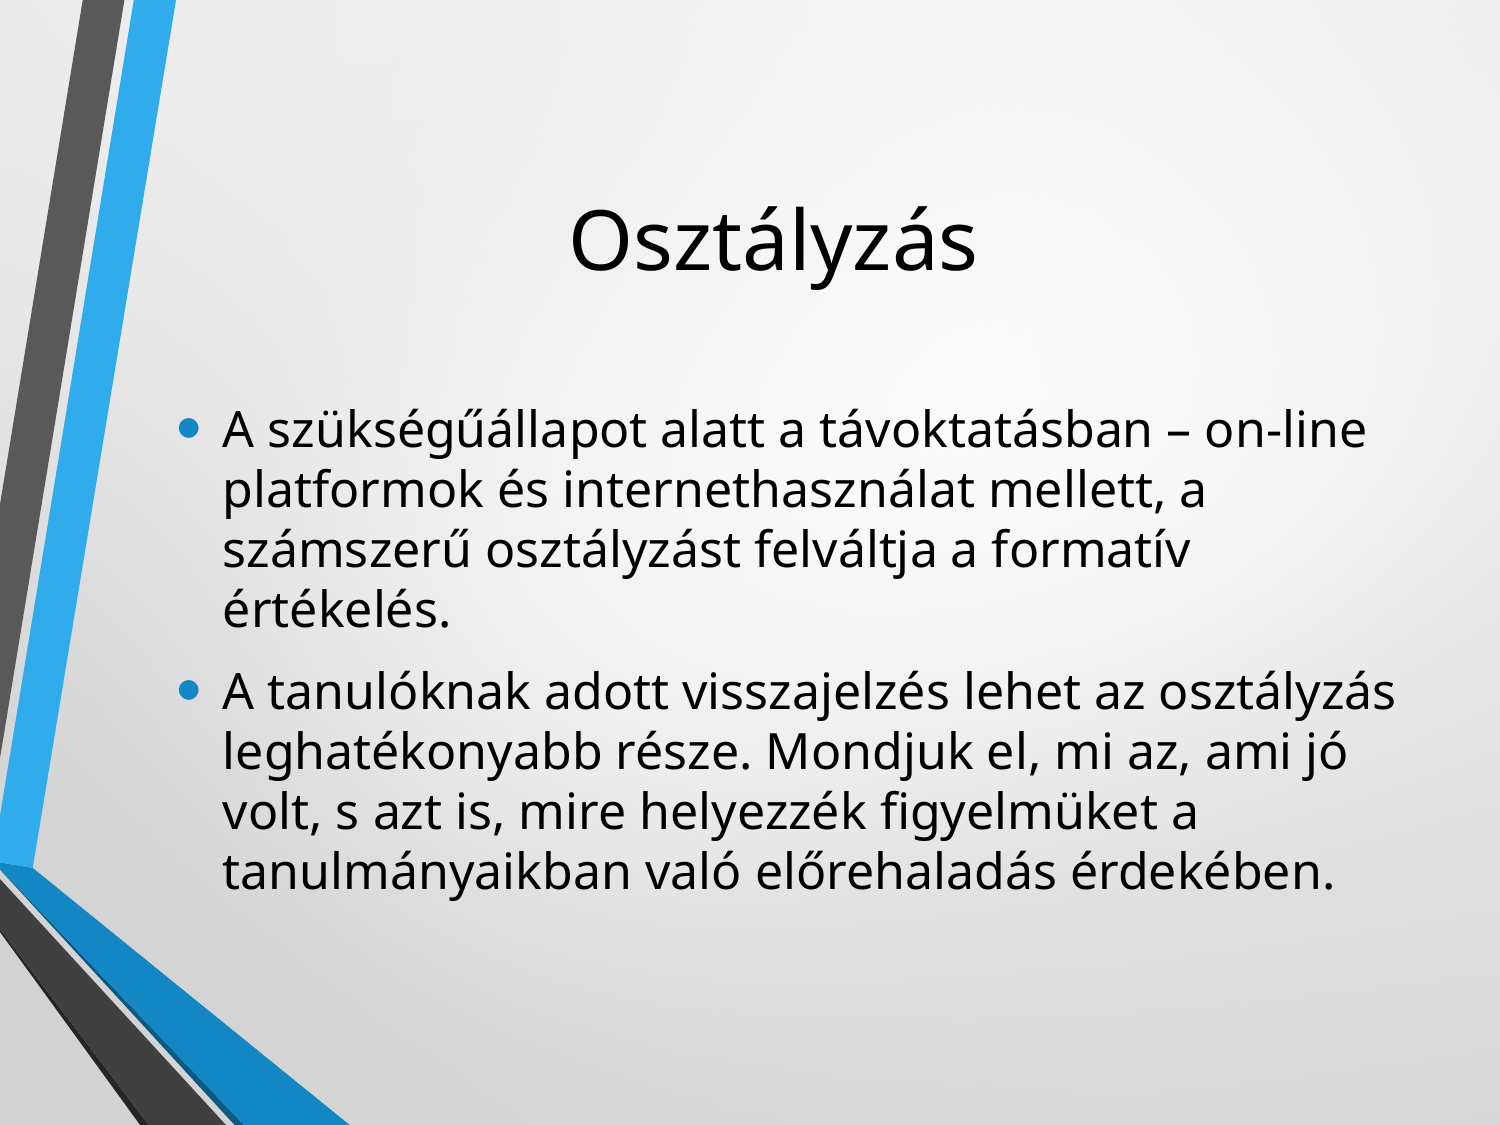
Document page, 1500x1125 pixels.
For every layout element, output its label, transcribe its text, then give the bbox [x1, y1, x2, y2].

list A szükségűállapot alatt a távoktatásban – on-line platformok és internethasználat mellett, a számszerű osztályzást felváltja a formatív értékelés. A tanulóknak adott visszajelzés lehet az osztályzás leghatékonyabb része. Mondjuk el, mi az, ami jó volt, s azt is, mire helyezzék figyelmüket a tanulmányaikban való előrehaladás érdekében. [161, 375, 1425, 922]
title Osztályzás [161, 75, 1425, 375]
